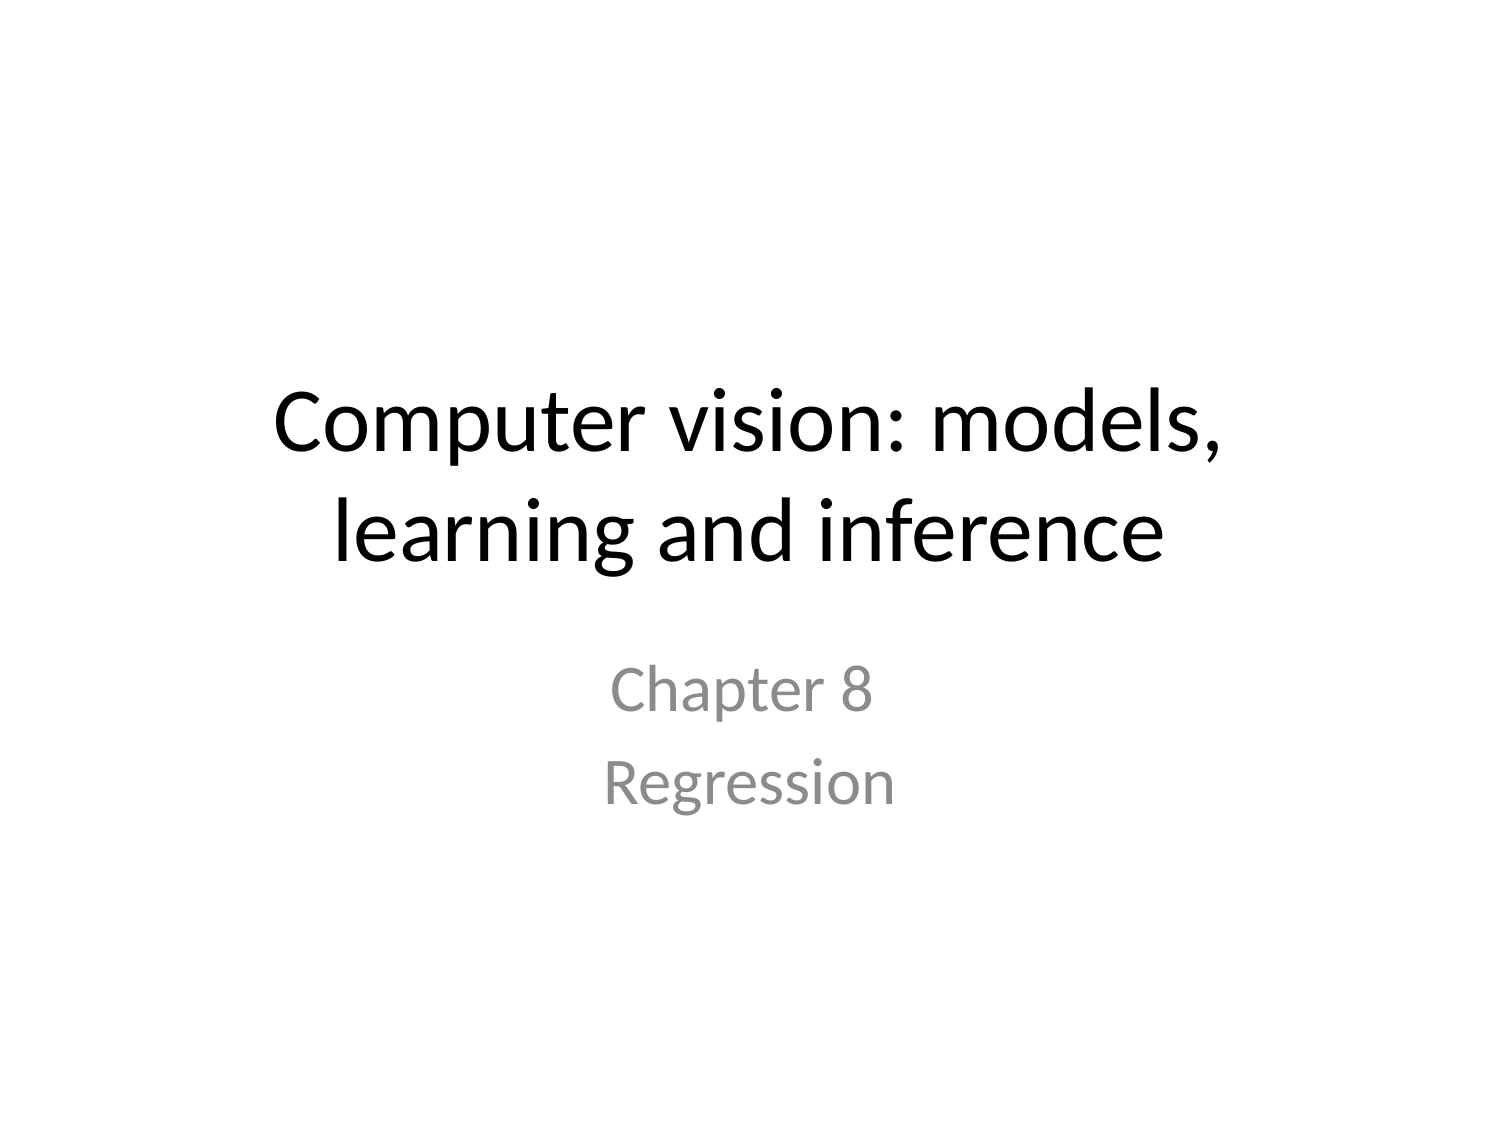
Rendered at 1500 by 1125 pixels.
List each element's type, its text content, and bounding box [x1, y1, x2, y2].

subtitle Chapter 8 Regression [225, 637, 1275, 925]
title Computer vision: models, learning and inference [112, 349, 1388, 591]
